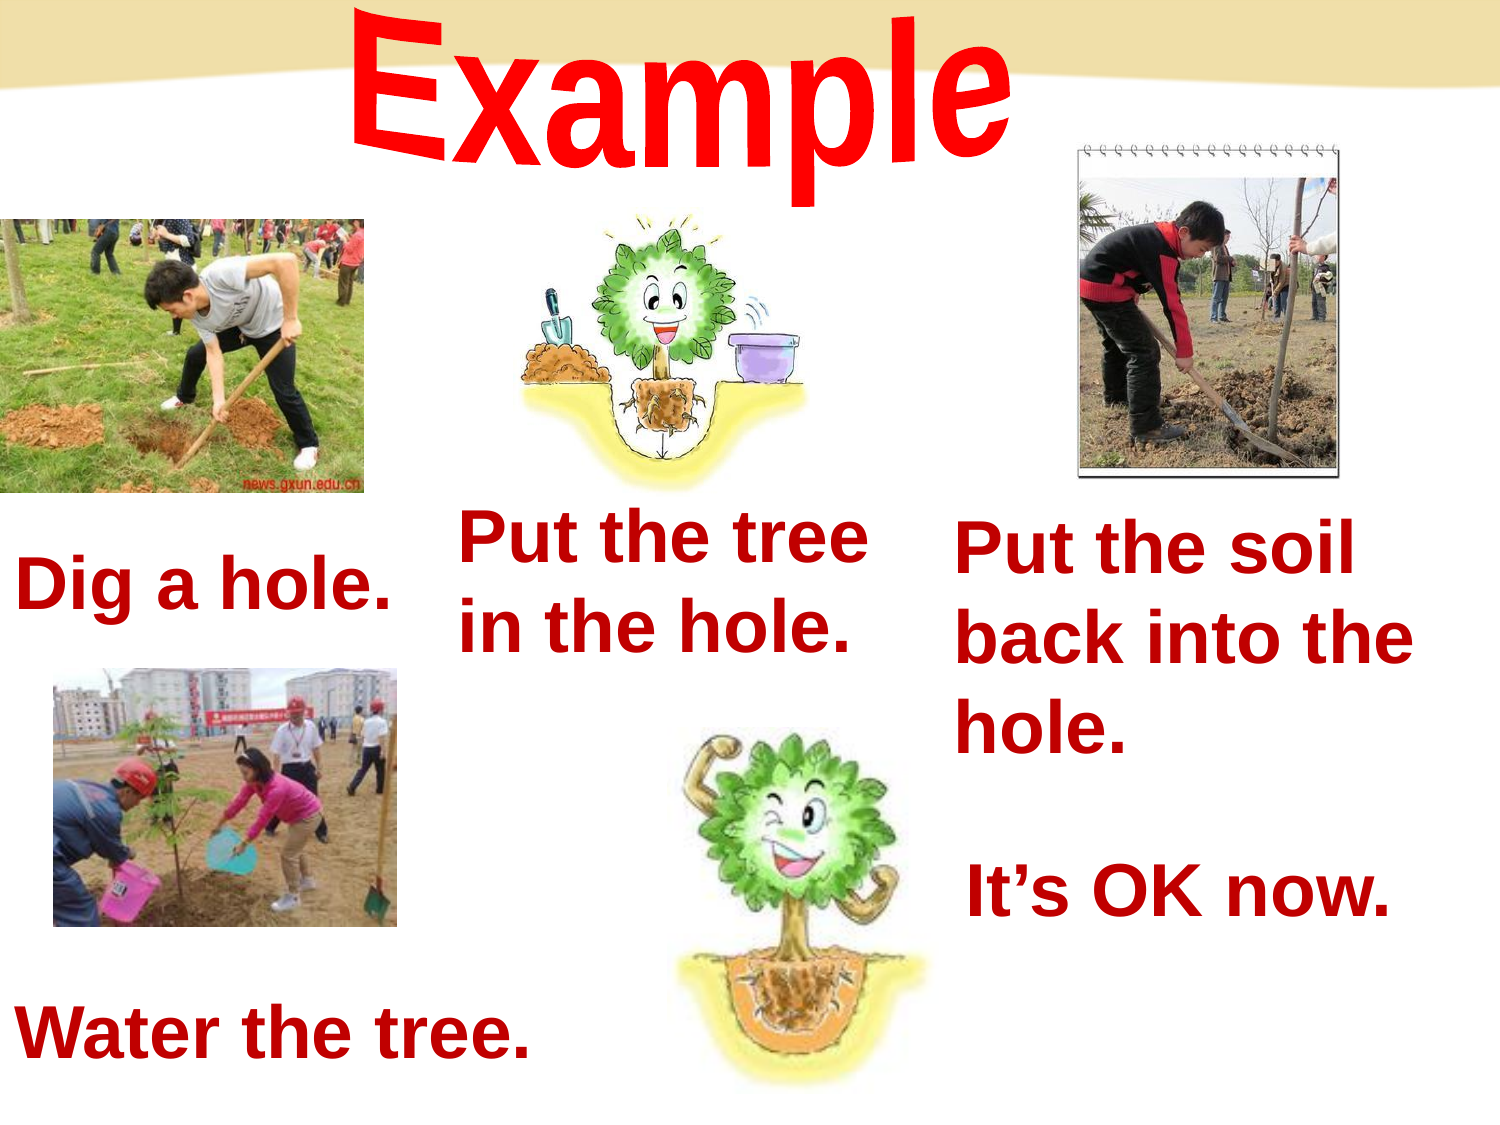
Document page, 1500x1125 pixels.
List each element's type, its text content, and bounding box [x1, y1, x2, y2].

text_box Put the tree in the hole. [442, 479, 951, 675]
text_box It’s OK now. [950, 834, 1424, 939]
text_box Water the tree. [0, 976, 556, 1081]
text_box Dig a hole. [0, 527, 442, 632]
text_box Put the soil back into the hole. [938, 491, 1500, 777]
picture [0, 0, 1500, 527]
picture [0, 632, 1500, 1125]
